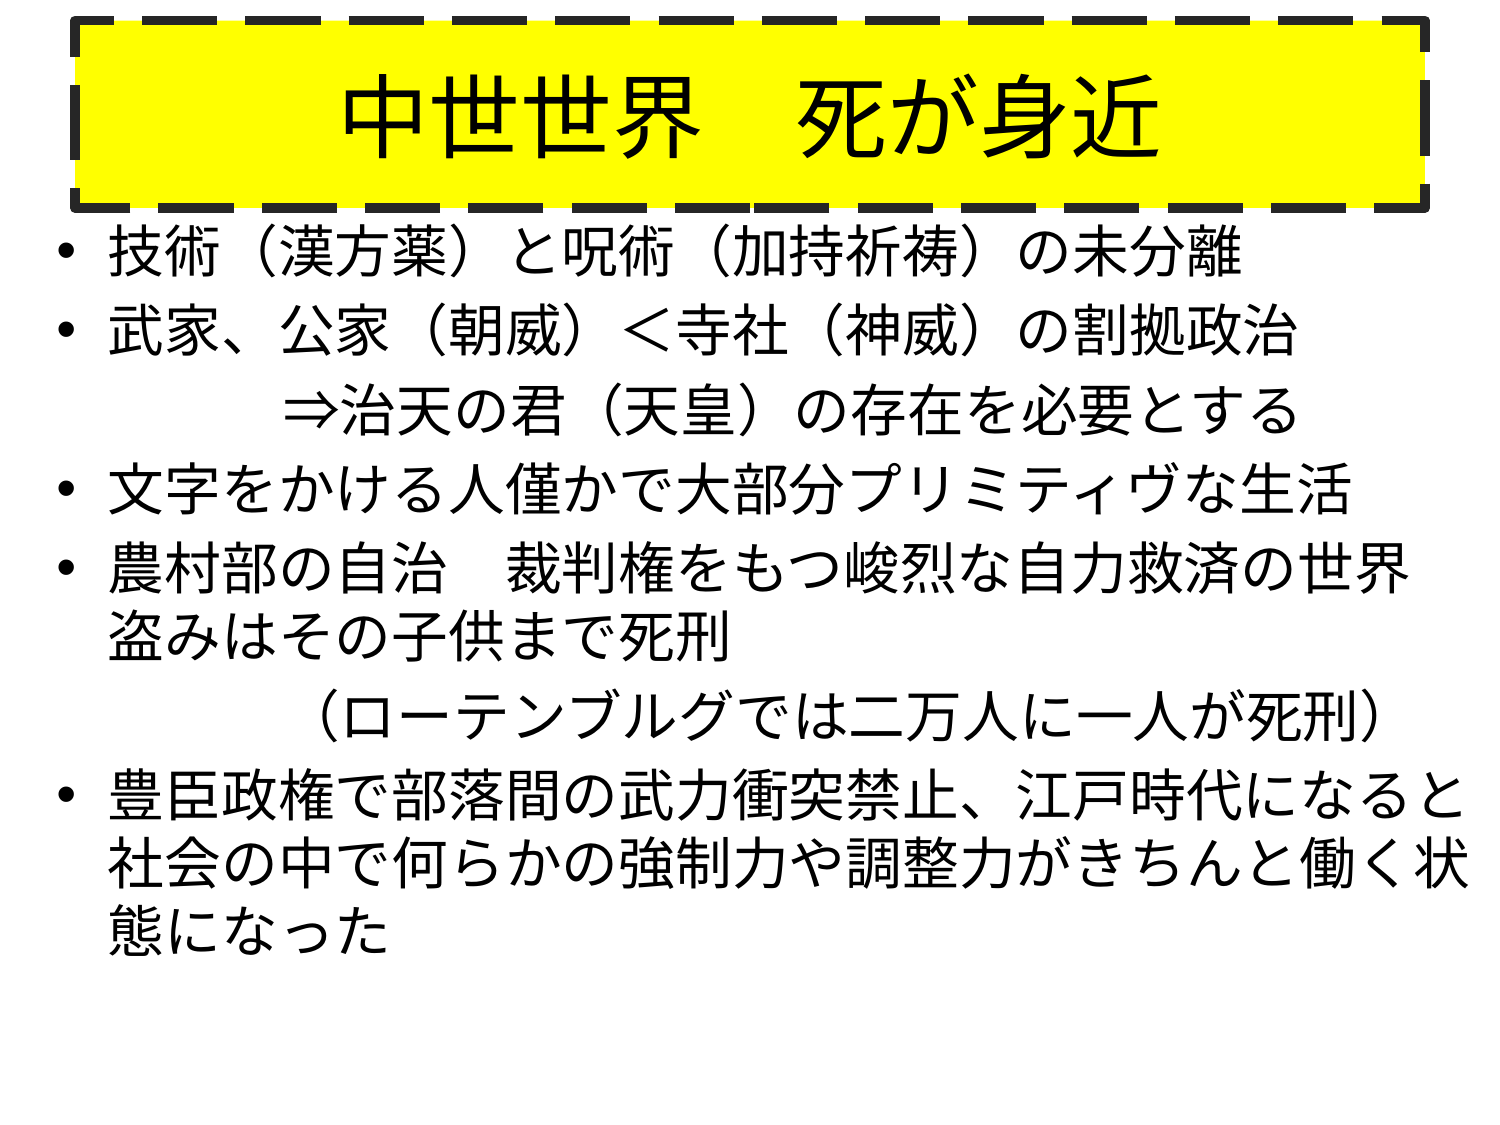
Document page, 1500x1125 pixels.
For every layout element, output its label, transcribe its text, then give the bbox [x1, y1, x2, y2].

list 技術（漢方薬）と呪術（加持祈祷）の未分離 武家、公家（朝威）＜寺社（神威）の割拠政治 ⇒治天の君（天皇）の存在を必要とする 文字をかける人僅かで大部分プリミティヴな生活 農村部の自治 裁判権をもつ峻烈な自力救済の世界 盗みはその子供まで死刑 （ローテンブルグでは二万人に一人が死刑） 豊臣政権で部落間の武力衝突禁止、江戸時代になると社会の中で何らかの強制力や調整力がきちんと働く状態になった [41, 208, 1500, 1028]
title 中世世界 死が身近 [75, 20, 1425, 208]
